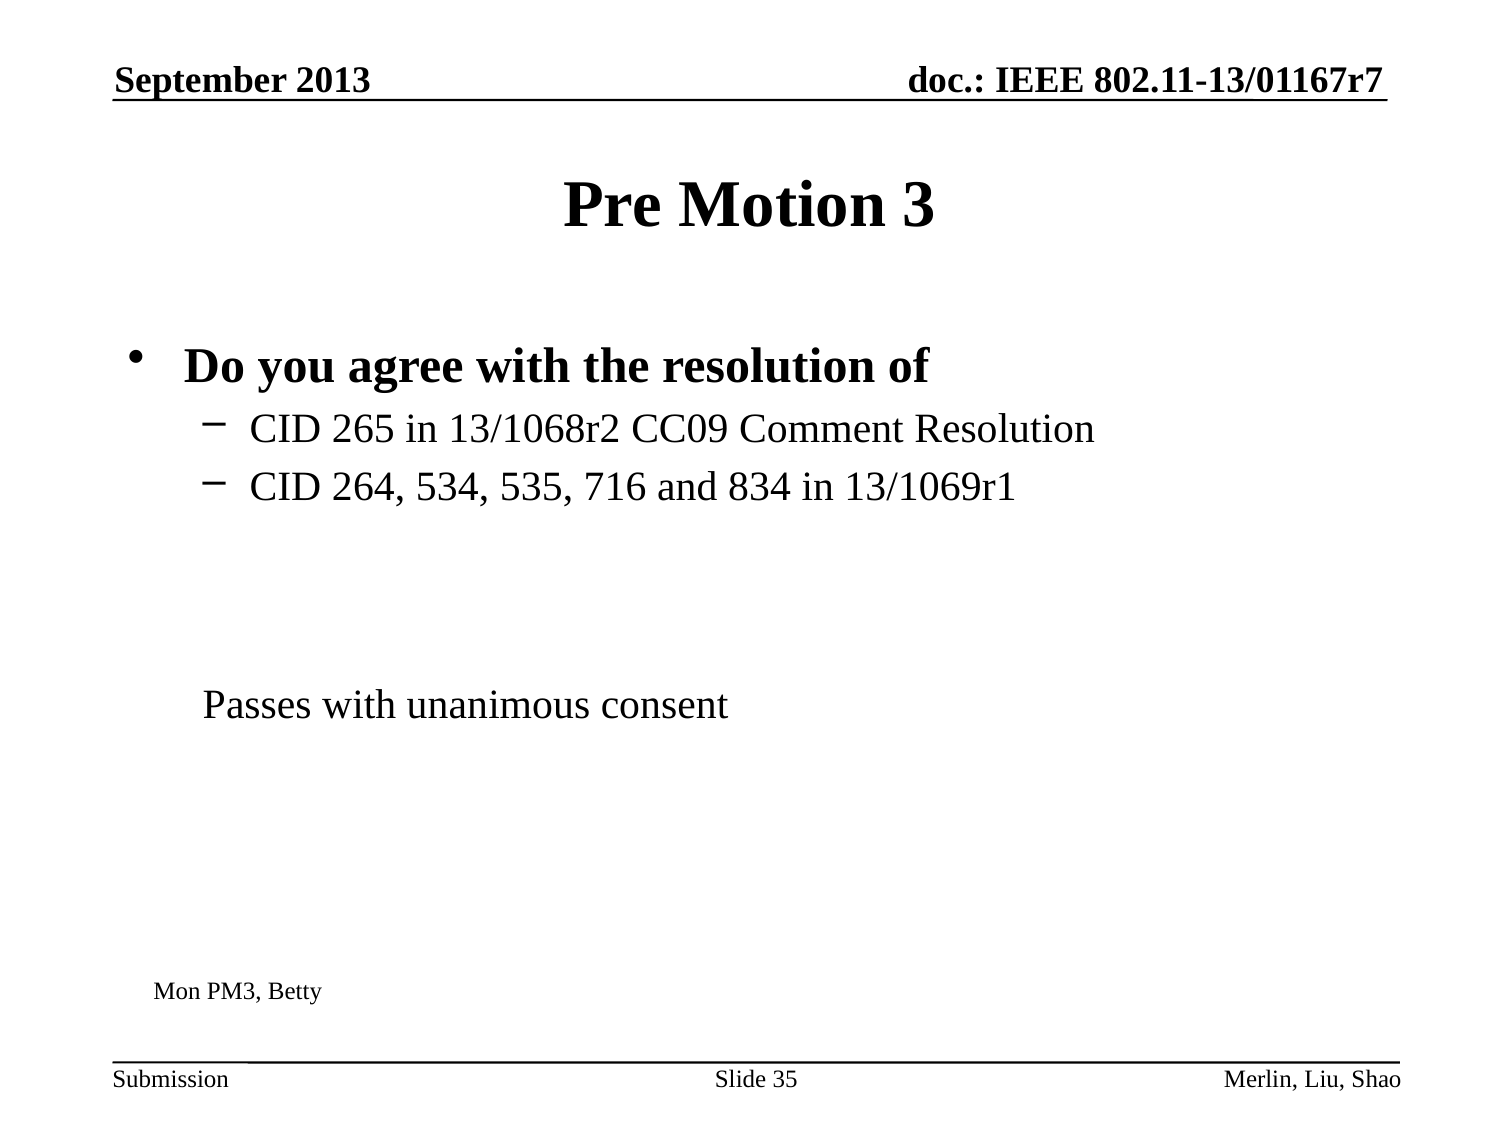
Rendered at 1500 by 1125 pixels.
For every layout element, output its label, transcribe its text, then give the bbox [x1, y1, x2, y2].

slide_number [114, 54, 413, 101]
slide_number Slide 35 [712, 1061, 800, 1093]
footer Merlin, Liu, Shao [1221, 1061, 1402, 1093]
text_box Mon PM3, Betty [138, 967, 338, 1012]
list Do you agree with the resolution of CID 265 in 13/1068r2 CC09 Comment Resolution CID 264, 534, 535, 716 and 834 in 13/1069r1 Passes with unanimous consent [112, 324, 1388, 1001]
title Pre Motion 3 [112, 112, 1388, 288]
